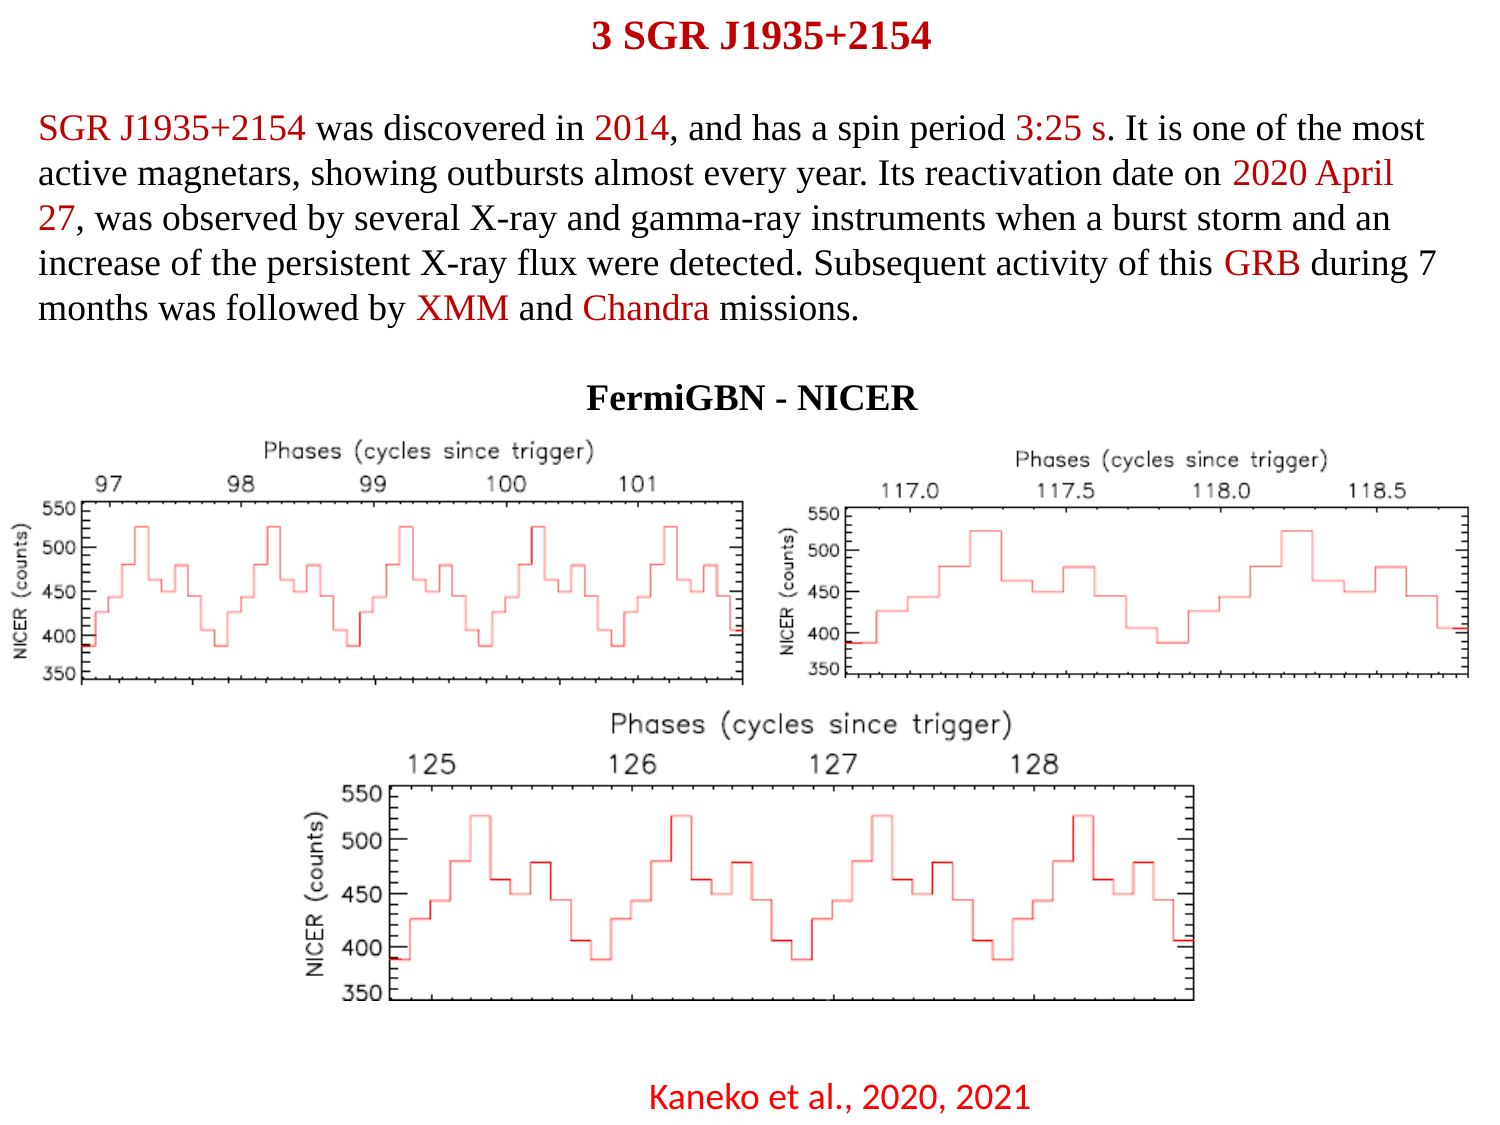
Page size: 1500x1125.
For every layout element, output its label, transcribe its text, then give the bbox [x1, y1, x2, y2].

picture [289, 703, 1226, 1002]
picture [0, 432, 1500, 685]
text_box 3 SGR J1935+2154 SGR J1935+2154 was discovered in 2014, and has a spin period 3:25 s. It is one of the most active magnetars, showing outbursts almost every year. Its reactivation date on 2020 April 27, was observed by several X-ray and gamma-ray instruments when a burst storm and an increase of the persistent X-ray flux were detected. Subsequent activity of this GRB during 7 months was followed by XMM and Chandra missions. FermiGBN - NICER [23, 0, 1500, 425]
text_box Kaneko et al., 2020, 2021 [634, 1064, 1047, 1125]
